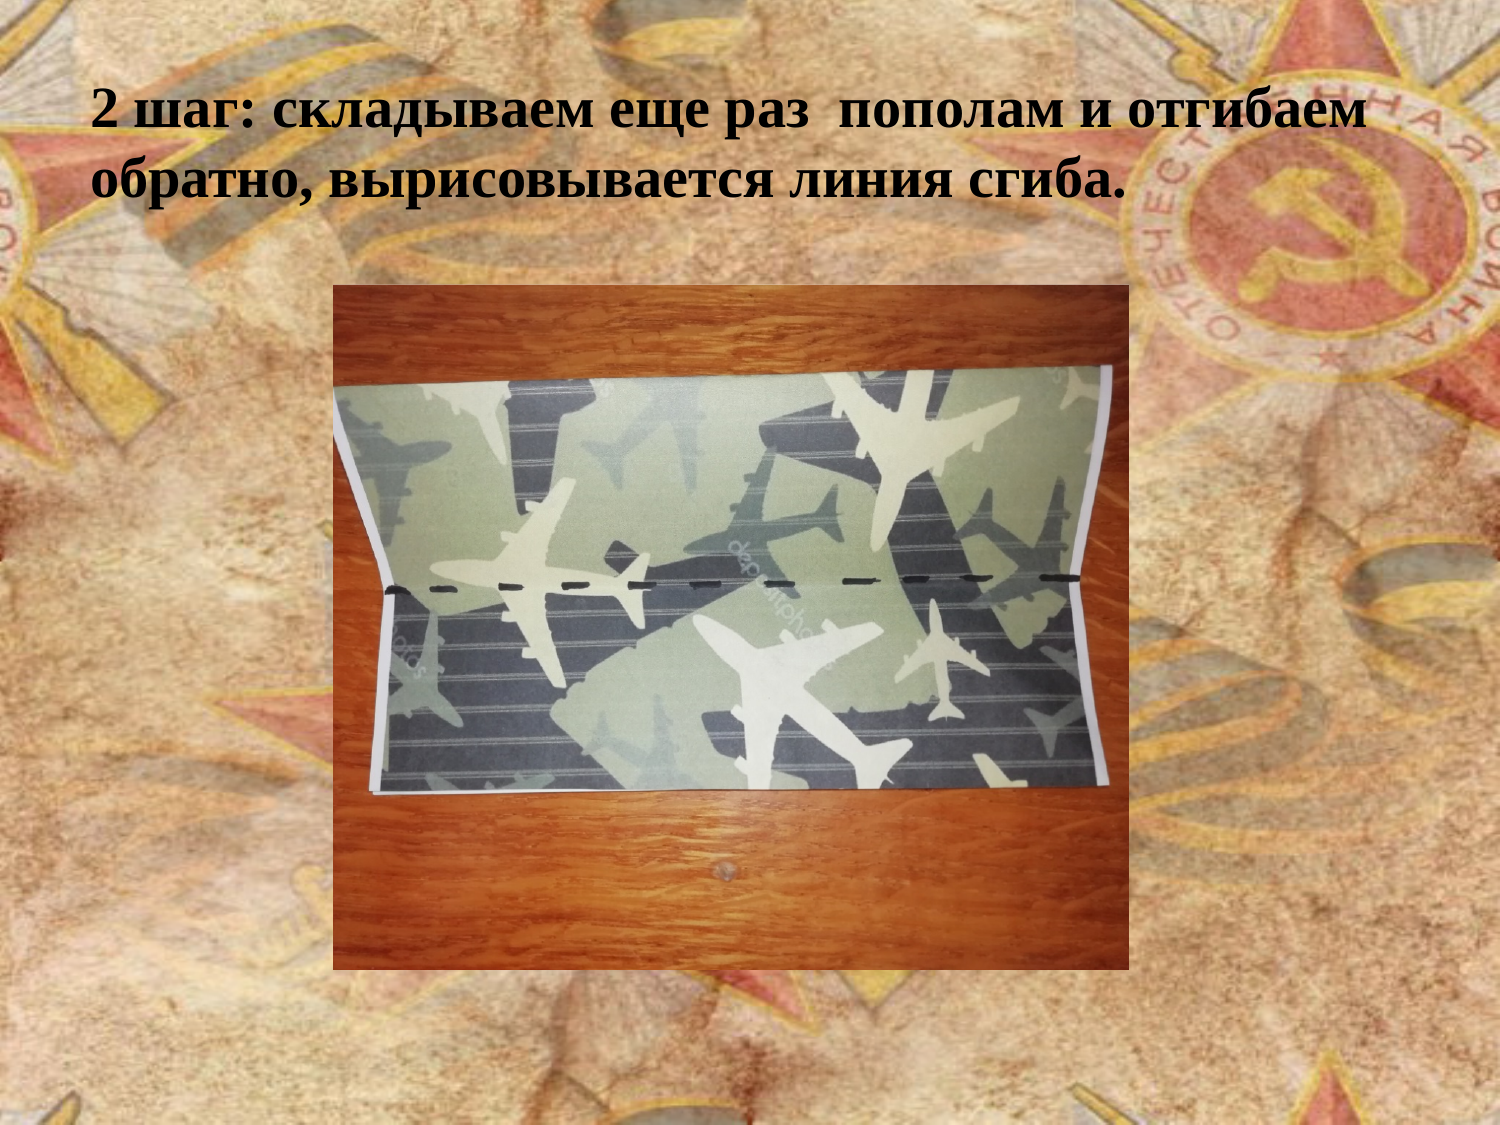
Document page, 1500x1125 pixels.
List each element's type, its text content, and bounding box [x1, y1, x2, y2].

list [387, 229, 1074, 1026]
title 2 шаг: складываем еще раз пополам и отгибаем обратно, вырисовывается линия сгиба. [75, 45, 1425, 233]
picture [0, 0, 1500, 1125]
